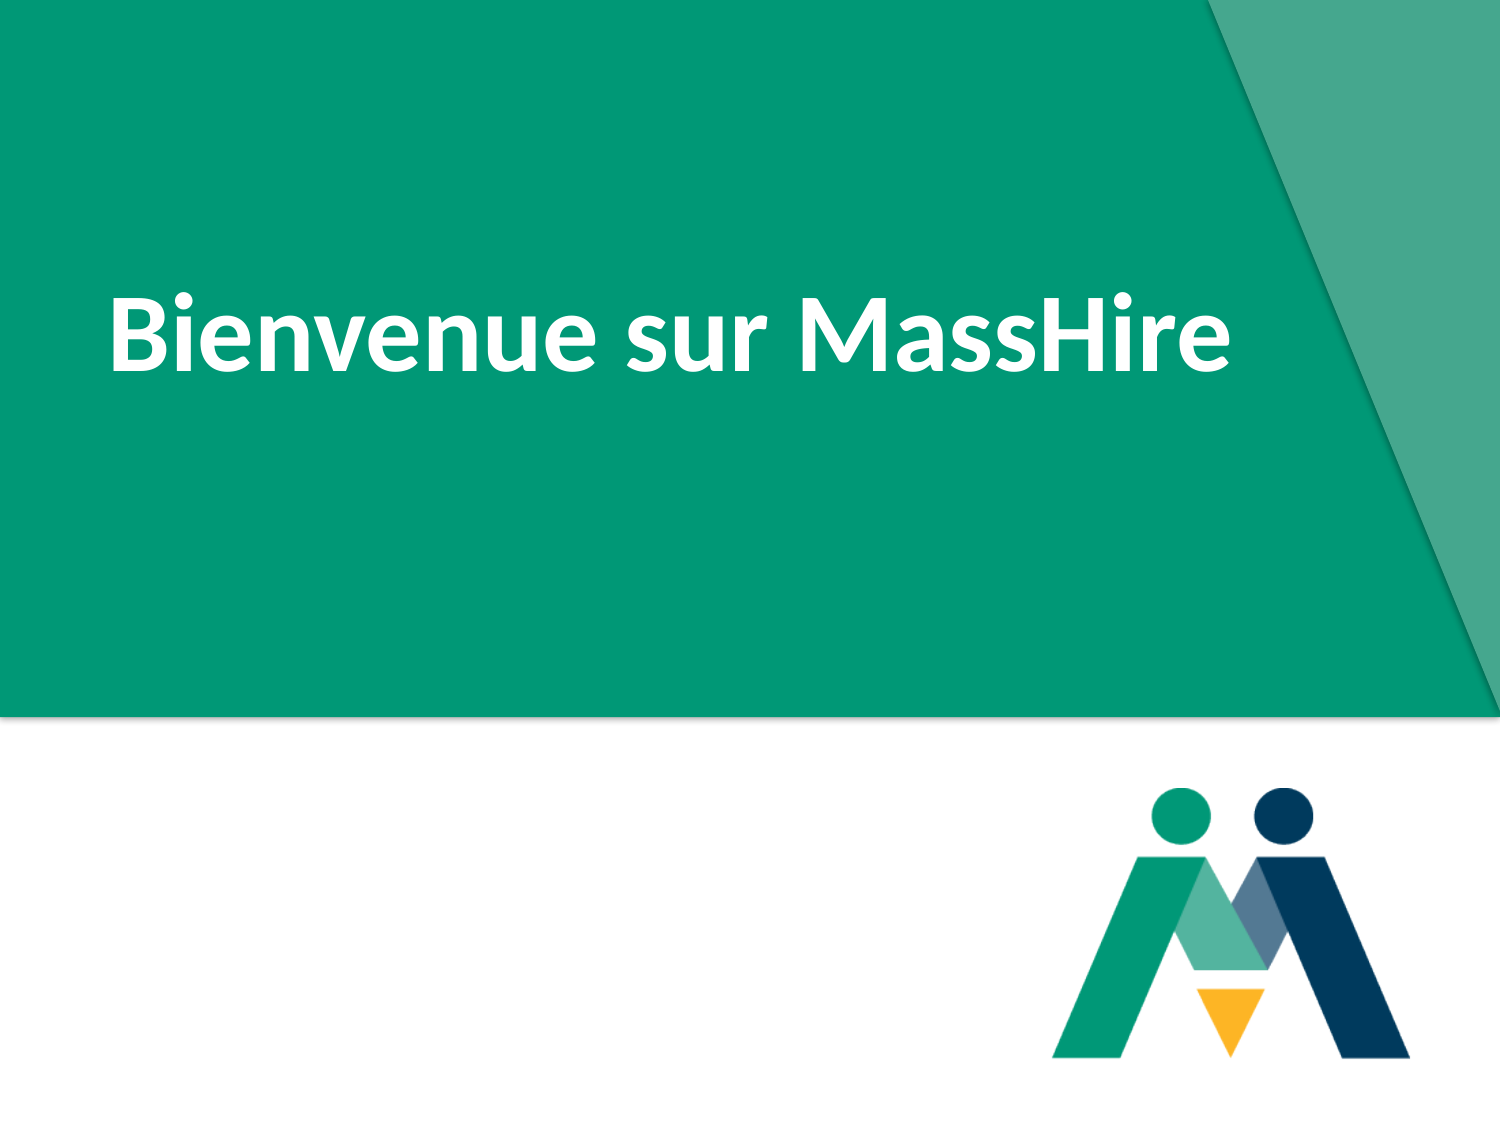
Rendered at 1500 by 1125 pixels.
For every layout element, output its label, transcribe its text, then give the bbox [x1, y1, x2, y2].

picture [1026, 787, 1449, 1080]
title Bienvenue sur MassHire [28, 163, 1314, 401]
